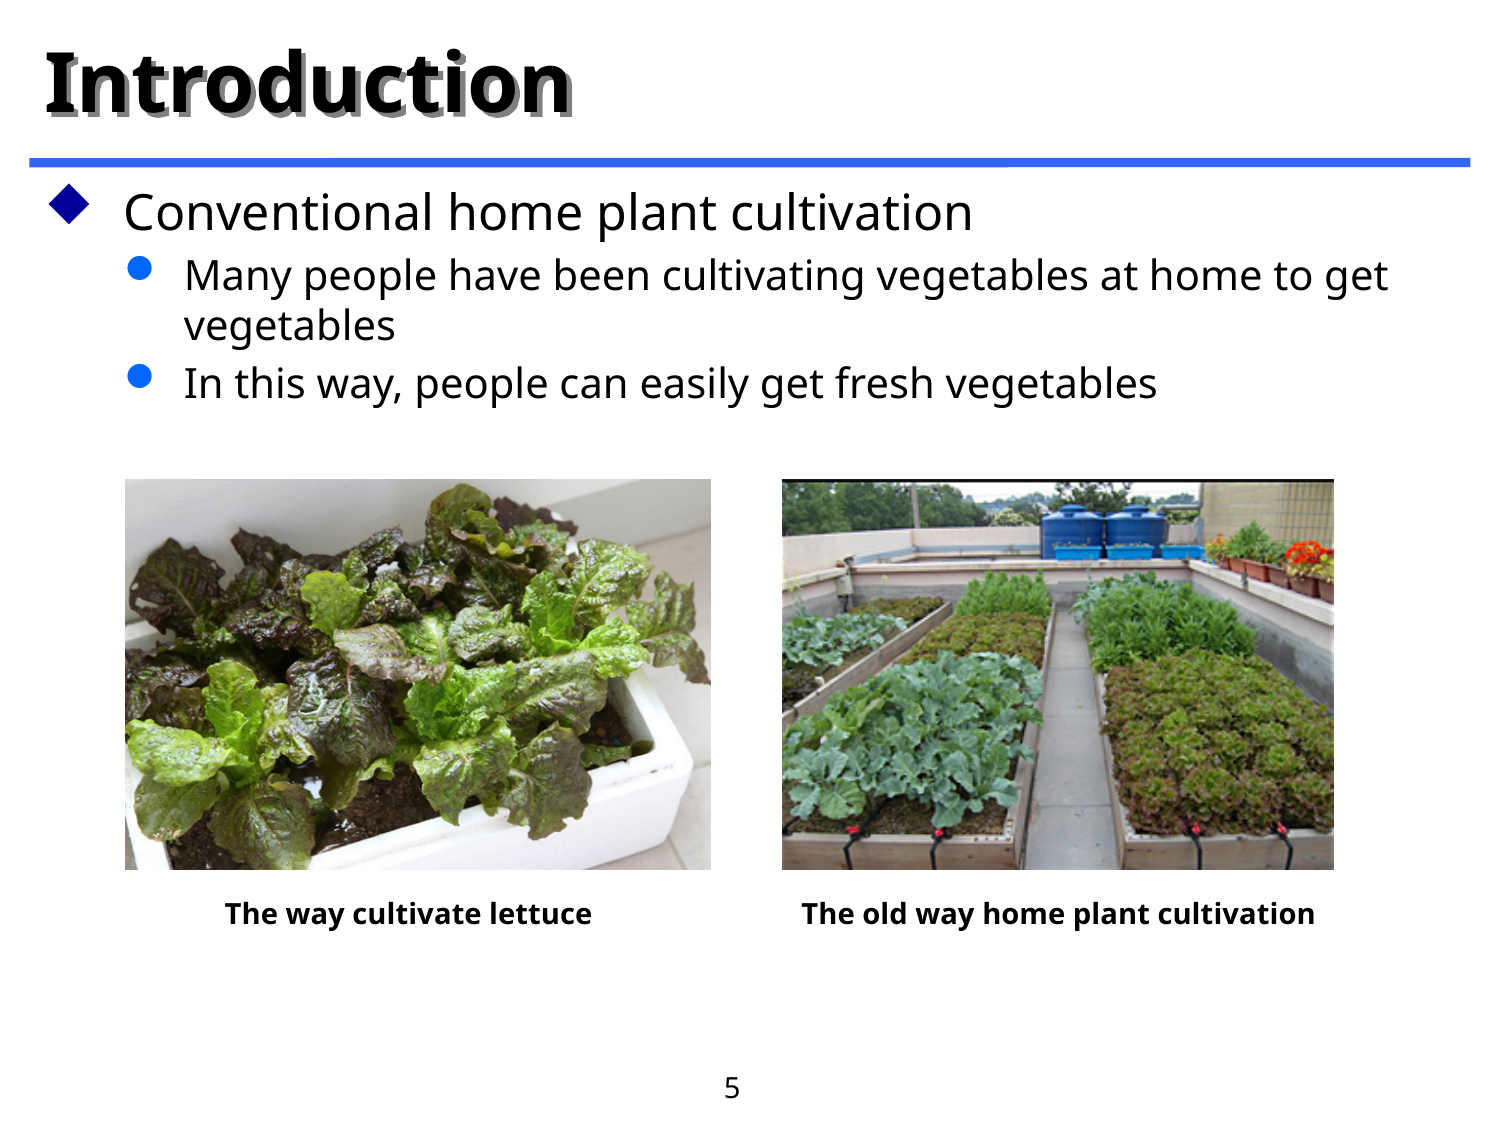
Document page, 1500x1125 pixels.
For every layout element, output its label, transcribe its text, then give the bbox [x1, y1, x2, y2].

slide_number 5 [643, 1061, 822, 1118]
picture [782, 479, 1334, 870]
text_box The old way home plant cultivation [786, 887, 1340, 938]
picture [124, 479, 711, 870]
text_box The way cultivate lettuce [209, 887, 608, 938]
title Introduction [29, 8, 1471, 150]
list Conventional home plant cultivation Many people have been cultivating vegetables at home to get vegetables In this way, people can easily get fresh vegetables [29, 172, 1471, 1071]
